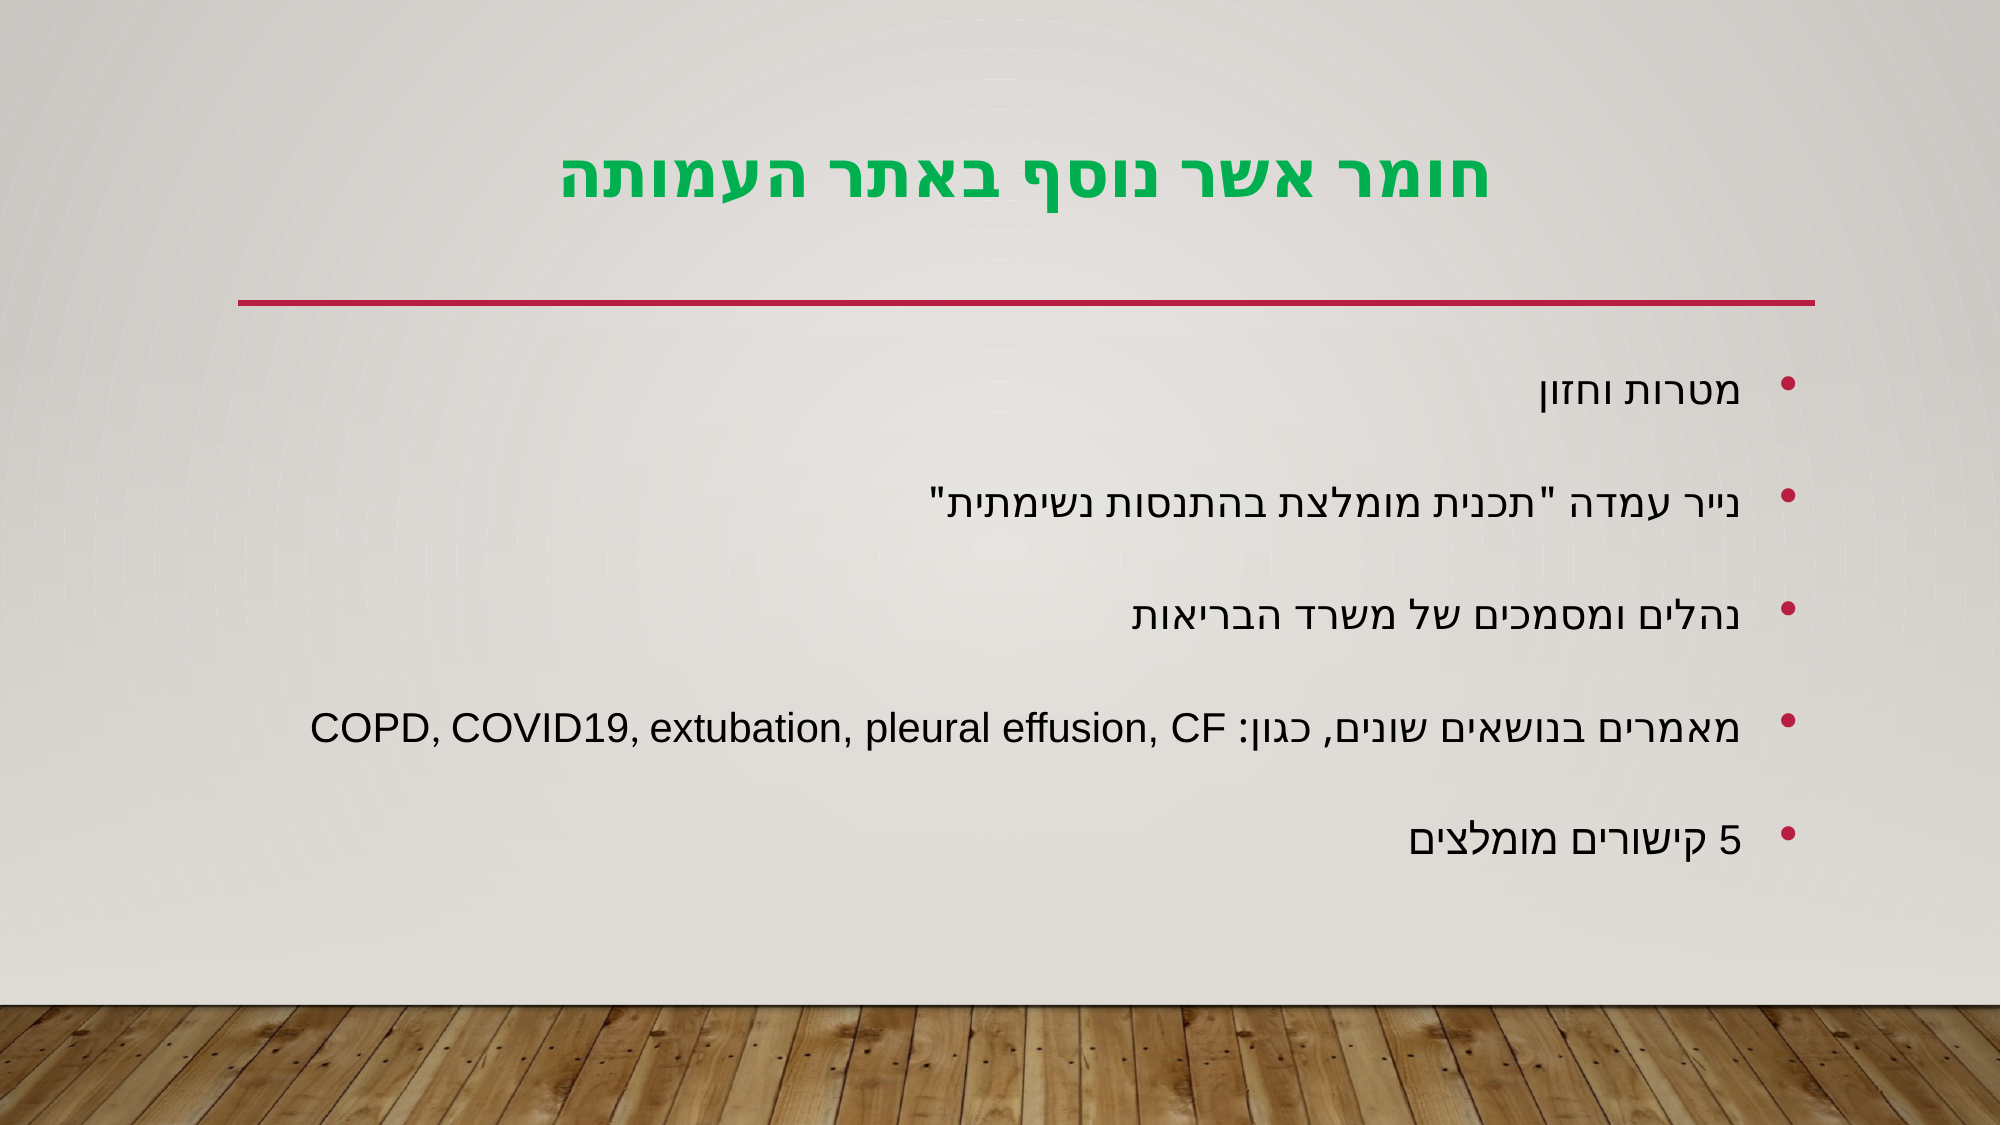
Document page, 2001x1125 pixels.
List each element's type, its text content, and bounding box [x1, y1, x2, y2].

list מטרות וחזון נייר עמדה "תכנית מומלצת בהתנסות נשימתית" נהלים ומסמכים של משרד הבריאות מאמרים בנושאים שונים, כגון: COPD, COVID19, extubation, pleural effusion, CF 5 קישורים מומלצים [238, 330, 1814, 897]
picture [0, 1005, 2000, 1125]
title חומר אשר נוסף באתר העמותה [238, 131, 1814, 305]
